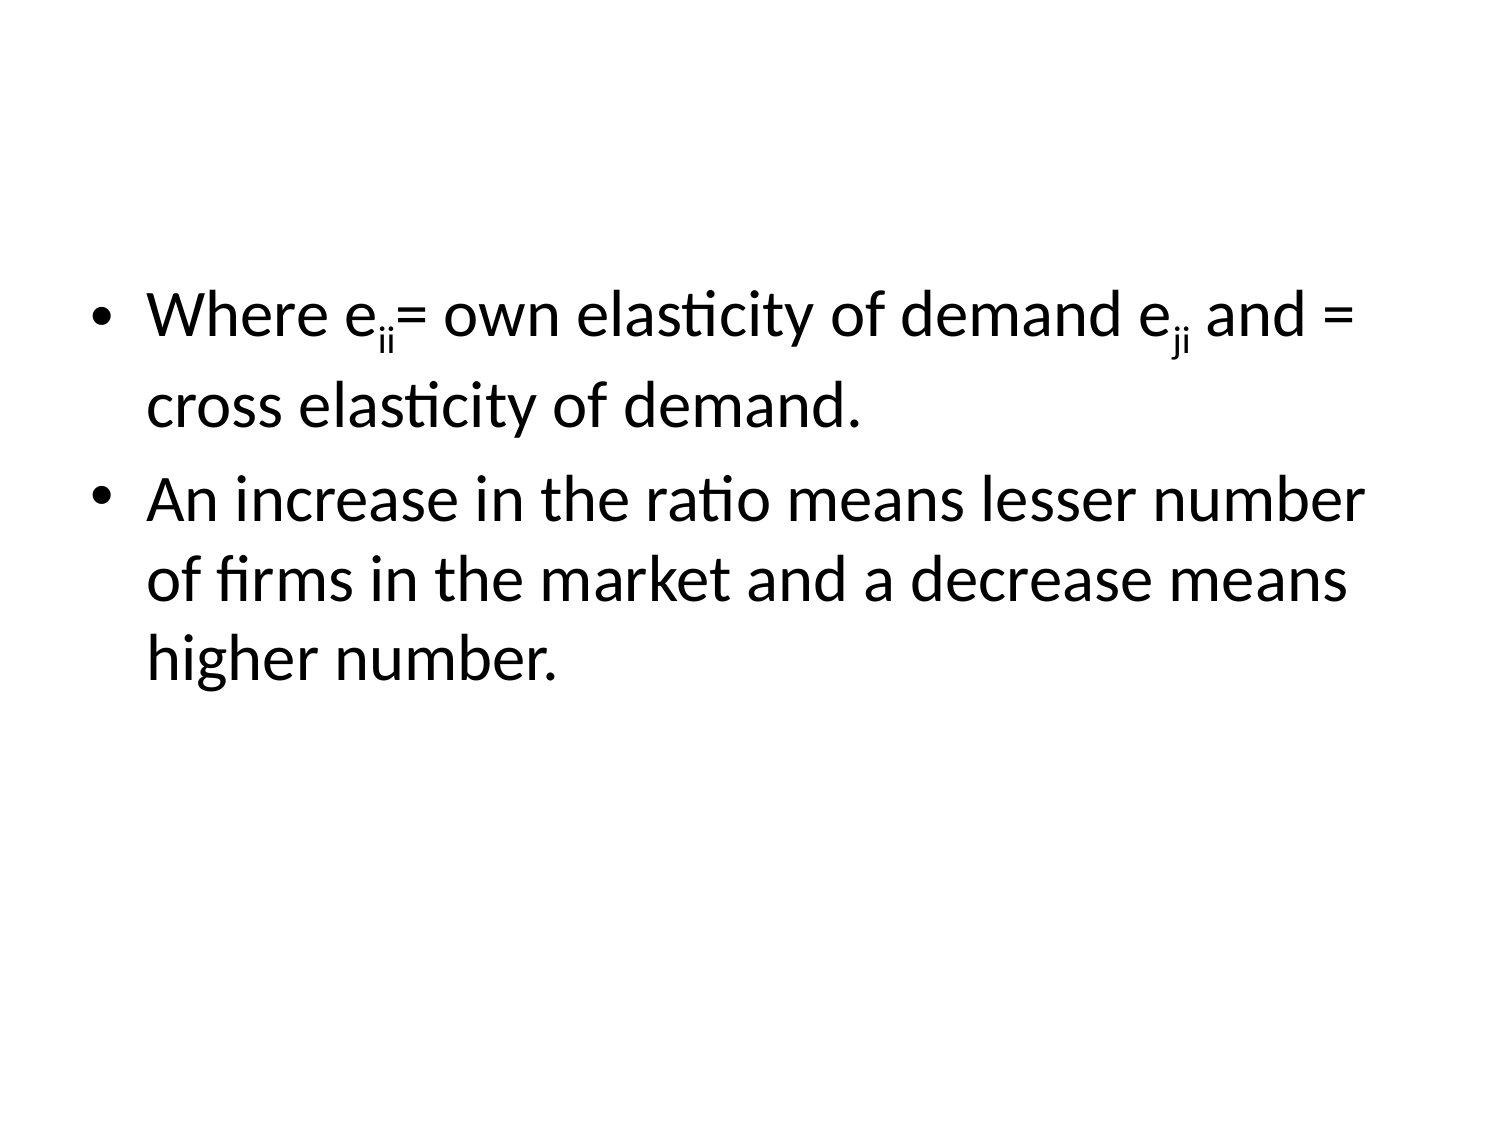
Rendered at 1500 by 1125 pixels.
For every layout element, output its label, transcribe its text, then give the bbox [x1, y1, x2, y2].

list Where eii= own elasticity of demand eji and = cross elasticity of demand. An increase in the ratio means lesser number of firms in the market and a decrease means higher number. [75, 262, 1425, 1005]
